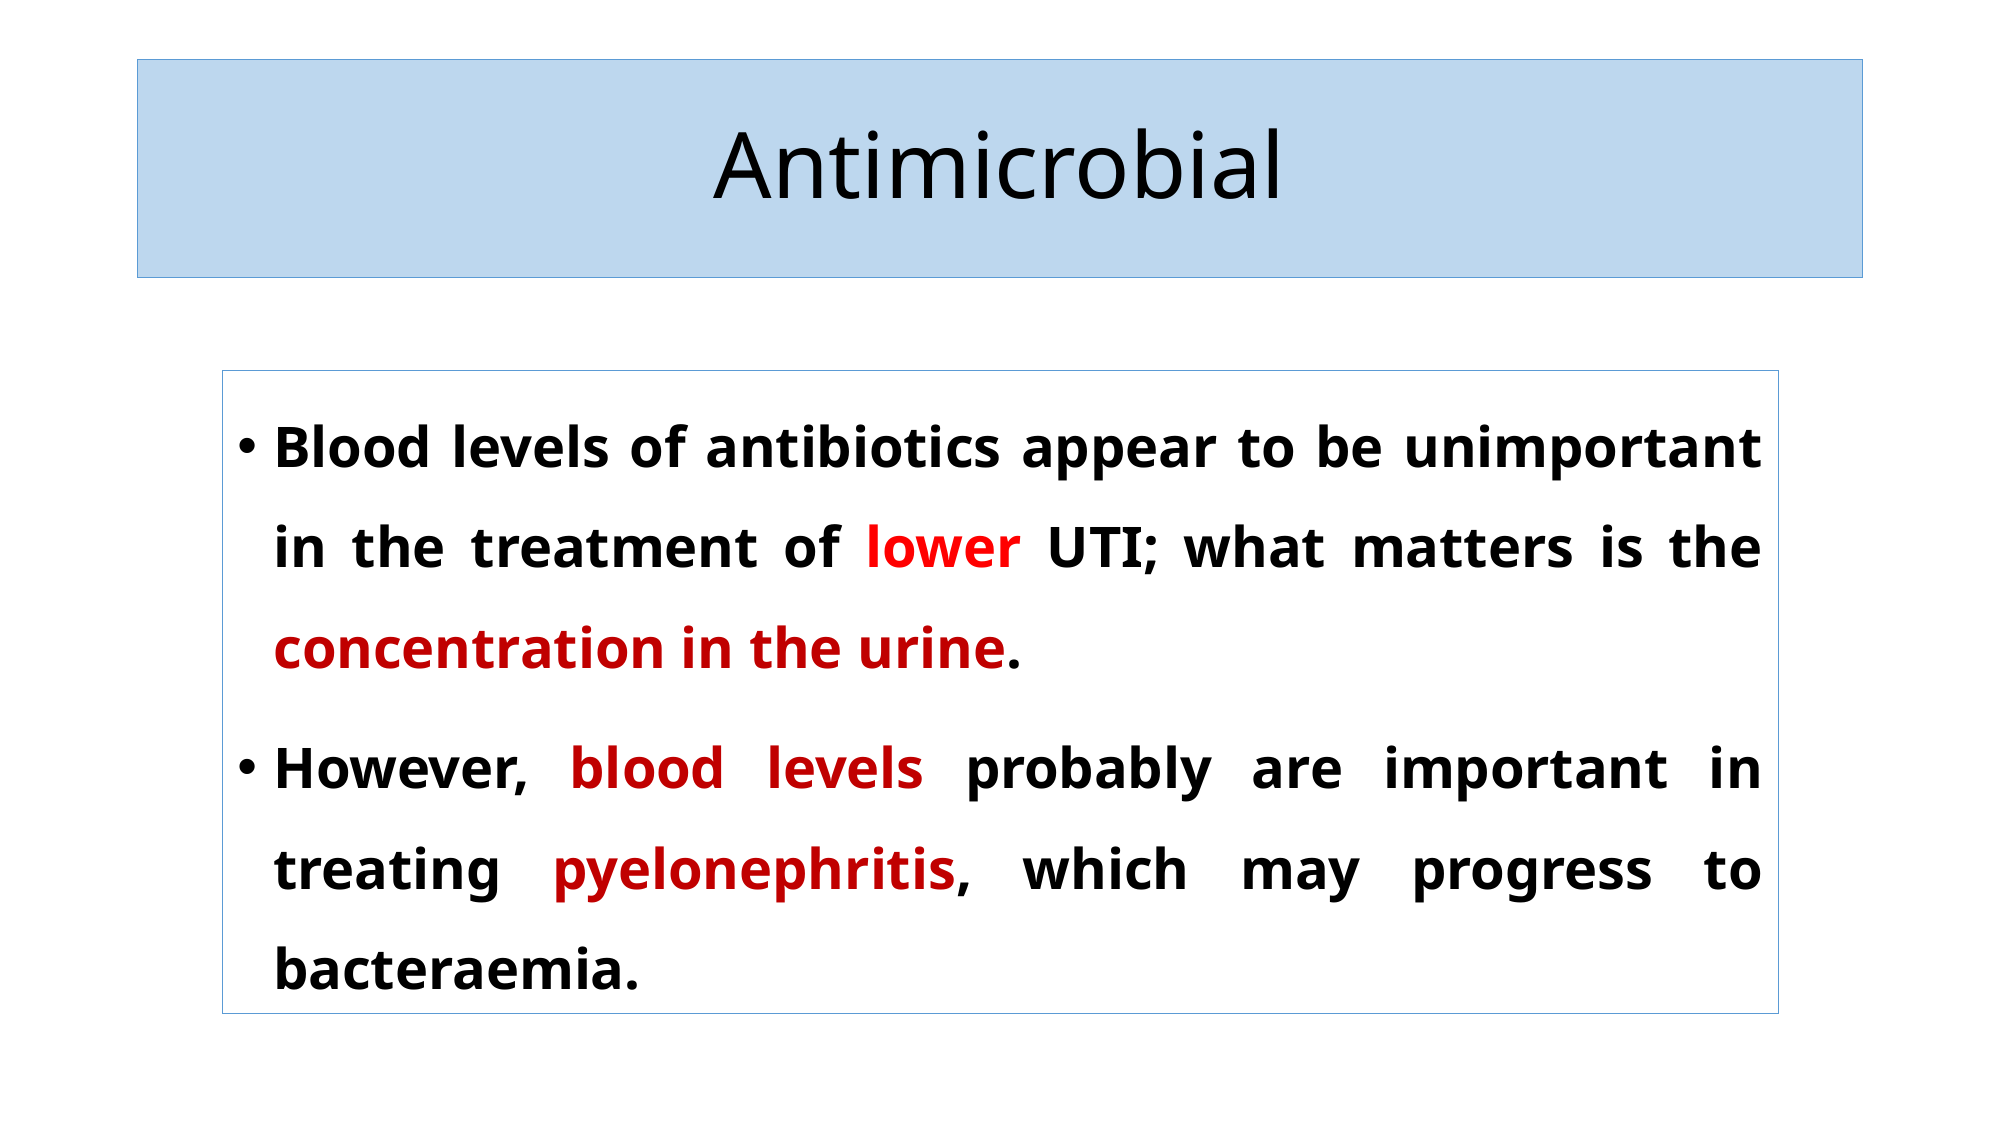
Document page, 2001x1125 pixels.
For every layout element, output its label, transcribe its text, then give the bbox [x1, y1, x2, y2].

title Antimicrobial [137, 59, 1863, 278]
list Blood levels of antibiotics appear to be unimportant in the treatment of lower UTI; what matters is the concentration in the urine. However, blood levels probably are important in treating pyelonephritis, which may progress to bacteraemia. [222, 370, 1779, 1014]
